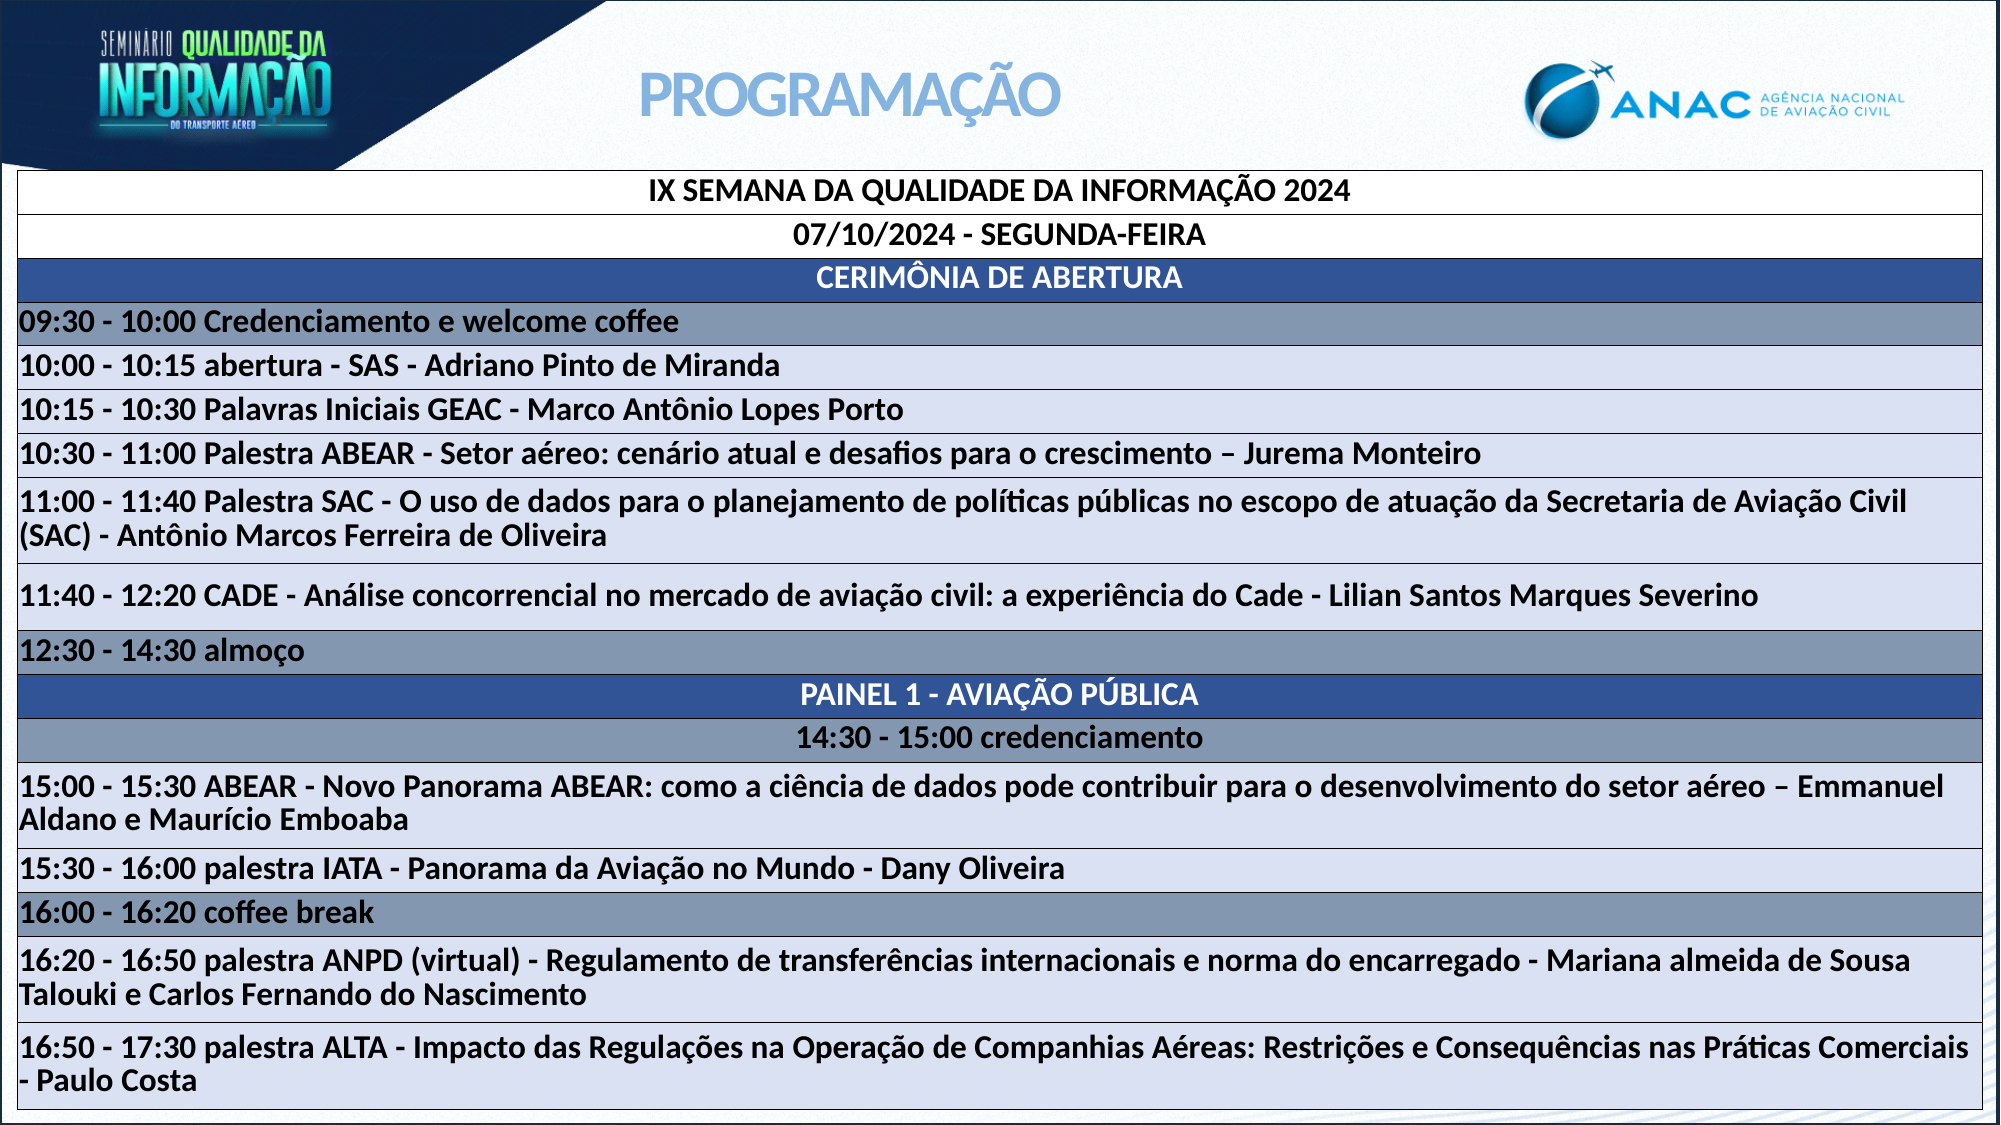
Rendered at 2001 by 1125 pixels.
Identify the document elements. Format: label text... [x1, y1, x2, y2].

table_cell 10:00 - 10:15 abertura - SAS - Adriano Pinto de Miranda [18, 346, 1982, 389]
table_cell 12:30 - 14:30 almoço [18, 631, 1982, 674]
table_cell 15:30 - 16:00 palestra IATA - Panorama da Aviação no Mundo - Dany Oliveira [18, 849, 1982, 892]
table_cell CERIMÔNIA DE ABERTURA [18, 259, 1982, 302]
table_cell 16:00 - 16:20 coffee break [18, 893, 1982, 936]
table_cell 10:15 - 10:30 Palavras Iniciais GEAC - Marco Antônio Lopes Porto [18, 390, 1982, 433]
table_cell 11:00 - 11:40 Palestra SAC - O uso de dados para o planejamento de políticas públicas no escopo de atuação da Secretaria de Aviação Civil (SAC) - Antônio Marcos Ferreira de Oliveira [18, 478, 1982, 563]
table_cell 10:30 - 11:00 Palestra ABEAR - Setor aéreo: cenário atual e desafios para o crescimento – Jurema Monteiro [18, 434, 1982, 477]
table_cell 09:30 - 10:00 Credenciamento e welcome coffee [18, 303, 1982, 345]
table_cell 14:30 - 15:00 credenciamento [18, 719, 1982, 762]
table_header IX SEMANA DA QUALIDADE DA INFORMAÇÃO 2024 [18, 171, 1982, 214]
table_cell 15:00 - 15:30 ABEAR - Novo Panorama ABEAR: como a ciência de dados pode contribuir para o desenvolvimento do setor aéreo – Emmanuel Aldano e Maurício Emboaba [18, 763, 1982, 848]
picture [2, 1, 1996, 1123]
table_cell 07/10/2024 - SEGUNDA-FEIRA [18, 215, 1982, 258]
title PROGRAMAÇÃO [623, 0, 1443, 139]
table_cell 16:20 - 16:50 palestra ANPD (virtual) - Regulamento de transferências internacionais e norma do encarregado - Mariana almeida de Sousa Talouki e Carlos Fernando do Nascimento [18, 937, 1982, 1022]
table_cell PAINEL 1 - AVIAÇÃO PÚBLICA [18, 675, 1982, 718]
table_cell 11:40 - 12:20 CADE - Análise concorrencial no mercado de aviação civil: a experiência do Cade - Lilian Santos Marques Severino [18, 564, 1982, 630]
table_cell 16:50 - 17:30 palestra ALTA - Impacto das Regulações na Operação de Companhias Aéreas: Restrições e Consequências nas Práticas Comerciais - Paulo Costa [18, 1023, 1982, 1109]
